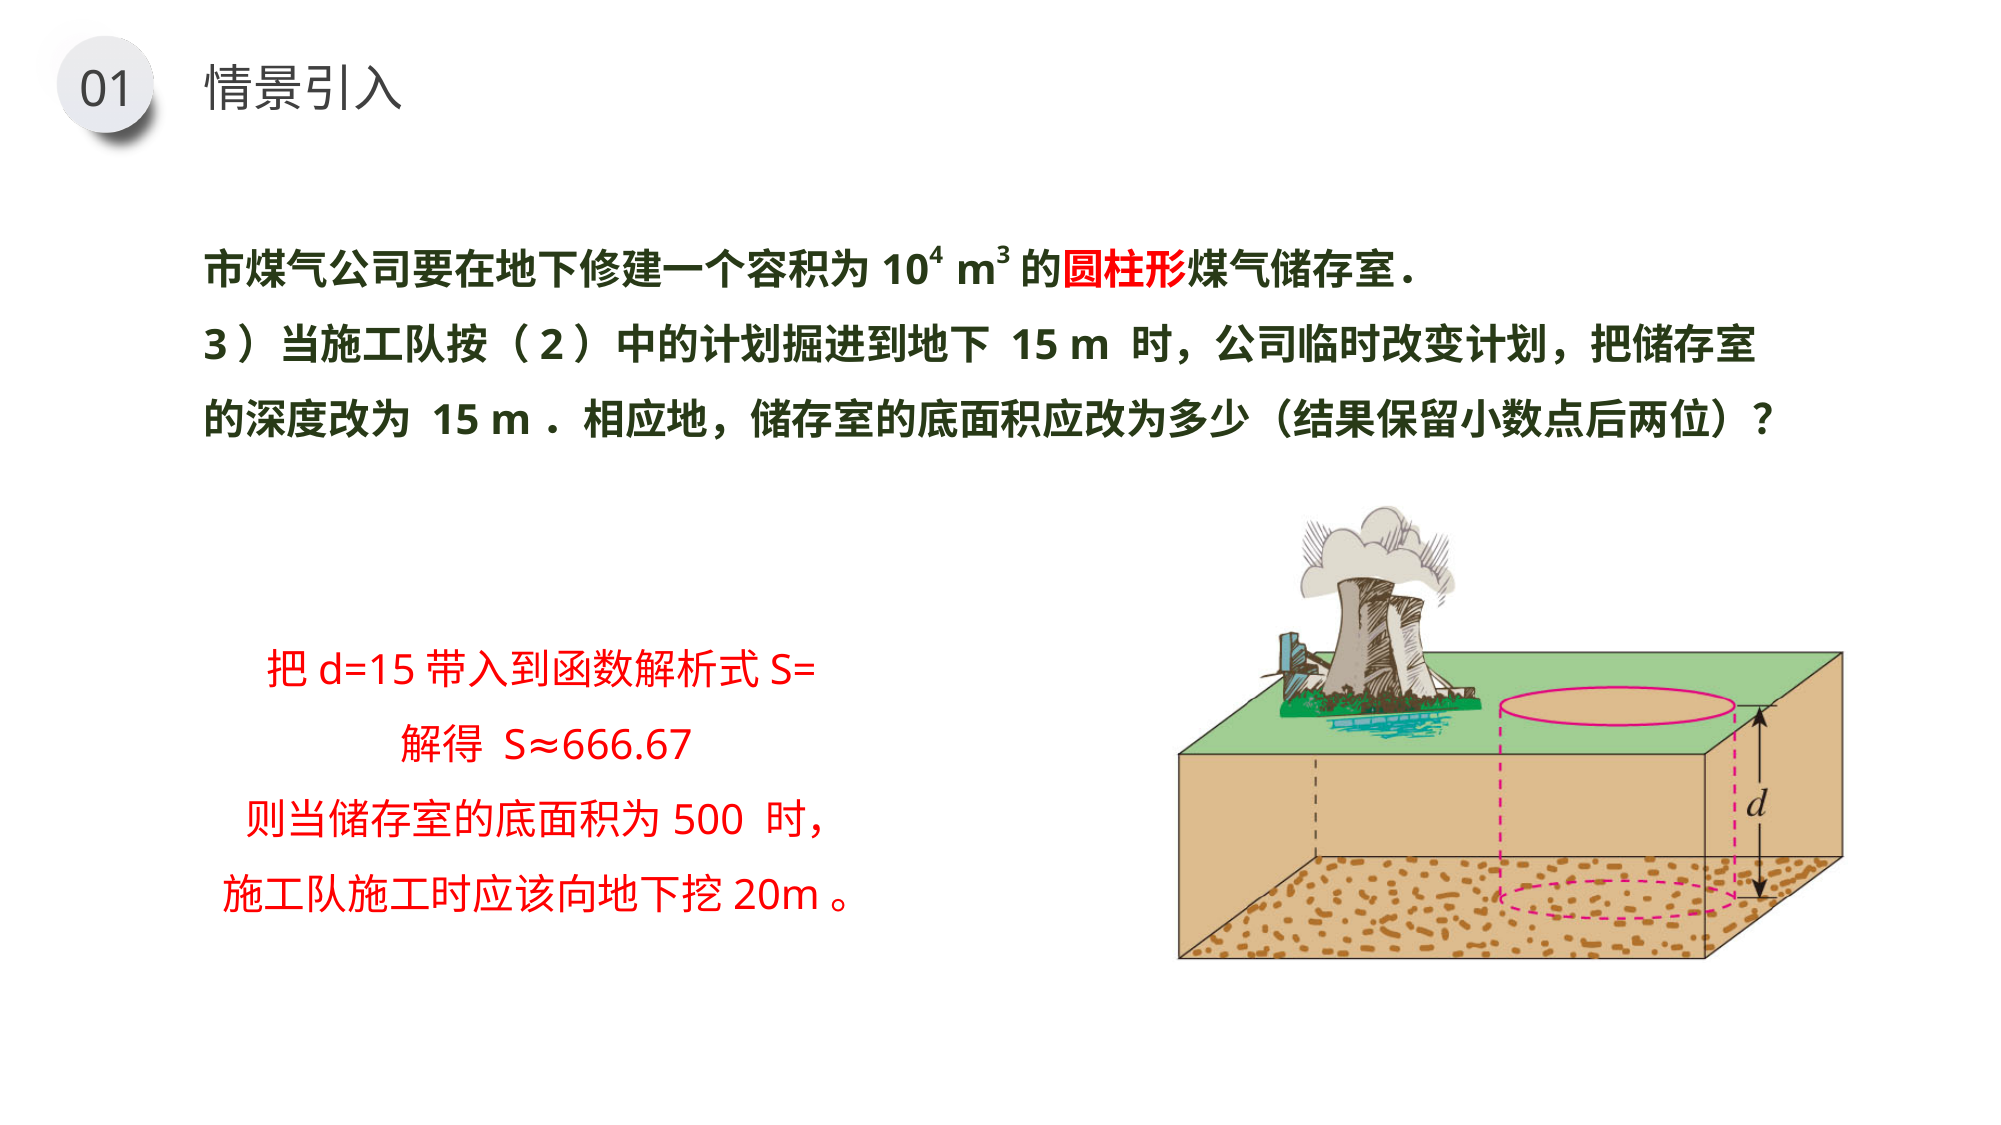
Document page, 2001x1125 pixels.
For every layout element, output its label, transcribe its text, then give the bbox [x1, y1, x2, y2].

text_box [34, 17, 420, 160]
picture [1172, 501, 1848, 964]
text_box 市煤气公司要在地下修建一个容积为104 m3的圆柱形煤气储存室． 3）当施工队按（2）中的计划掘进到地下 15 m 时，公司临时改变计划，把储存室的深度改为 15 m．相应地，储存室的底面积应改为多少（结果保留小数点后两位）？ [188, 205, 1812, 450]
